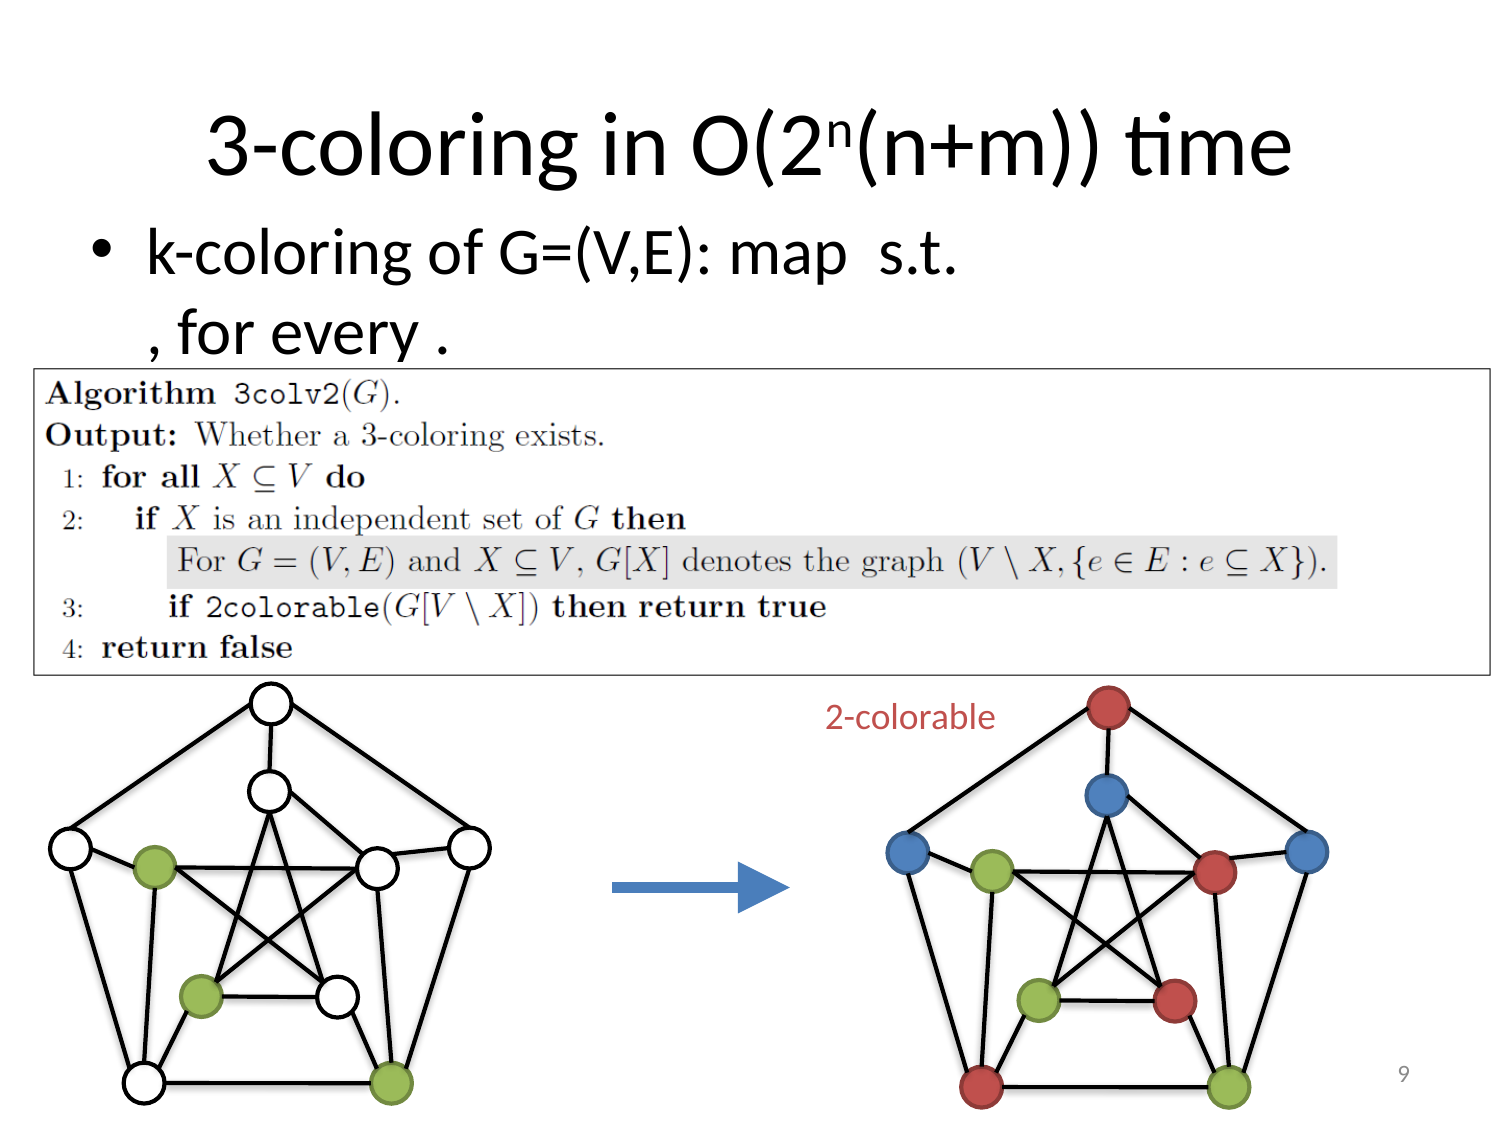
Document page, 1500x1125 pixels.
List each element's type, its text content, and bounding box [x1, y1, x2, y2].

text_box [887, 687, 1328, 1108]
title 3-coloring in O(2n(n+m)) time [75, 45, 1425, 233]
slide_number 9 [1332, 1042, 1425, 1103]
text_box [49, 683, 491, 1104]
picture [23, 362, 1500, 682]
text_box 2-colorable [810, 691, 882, 744]
